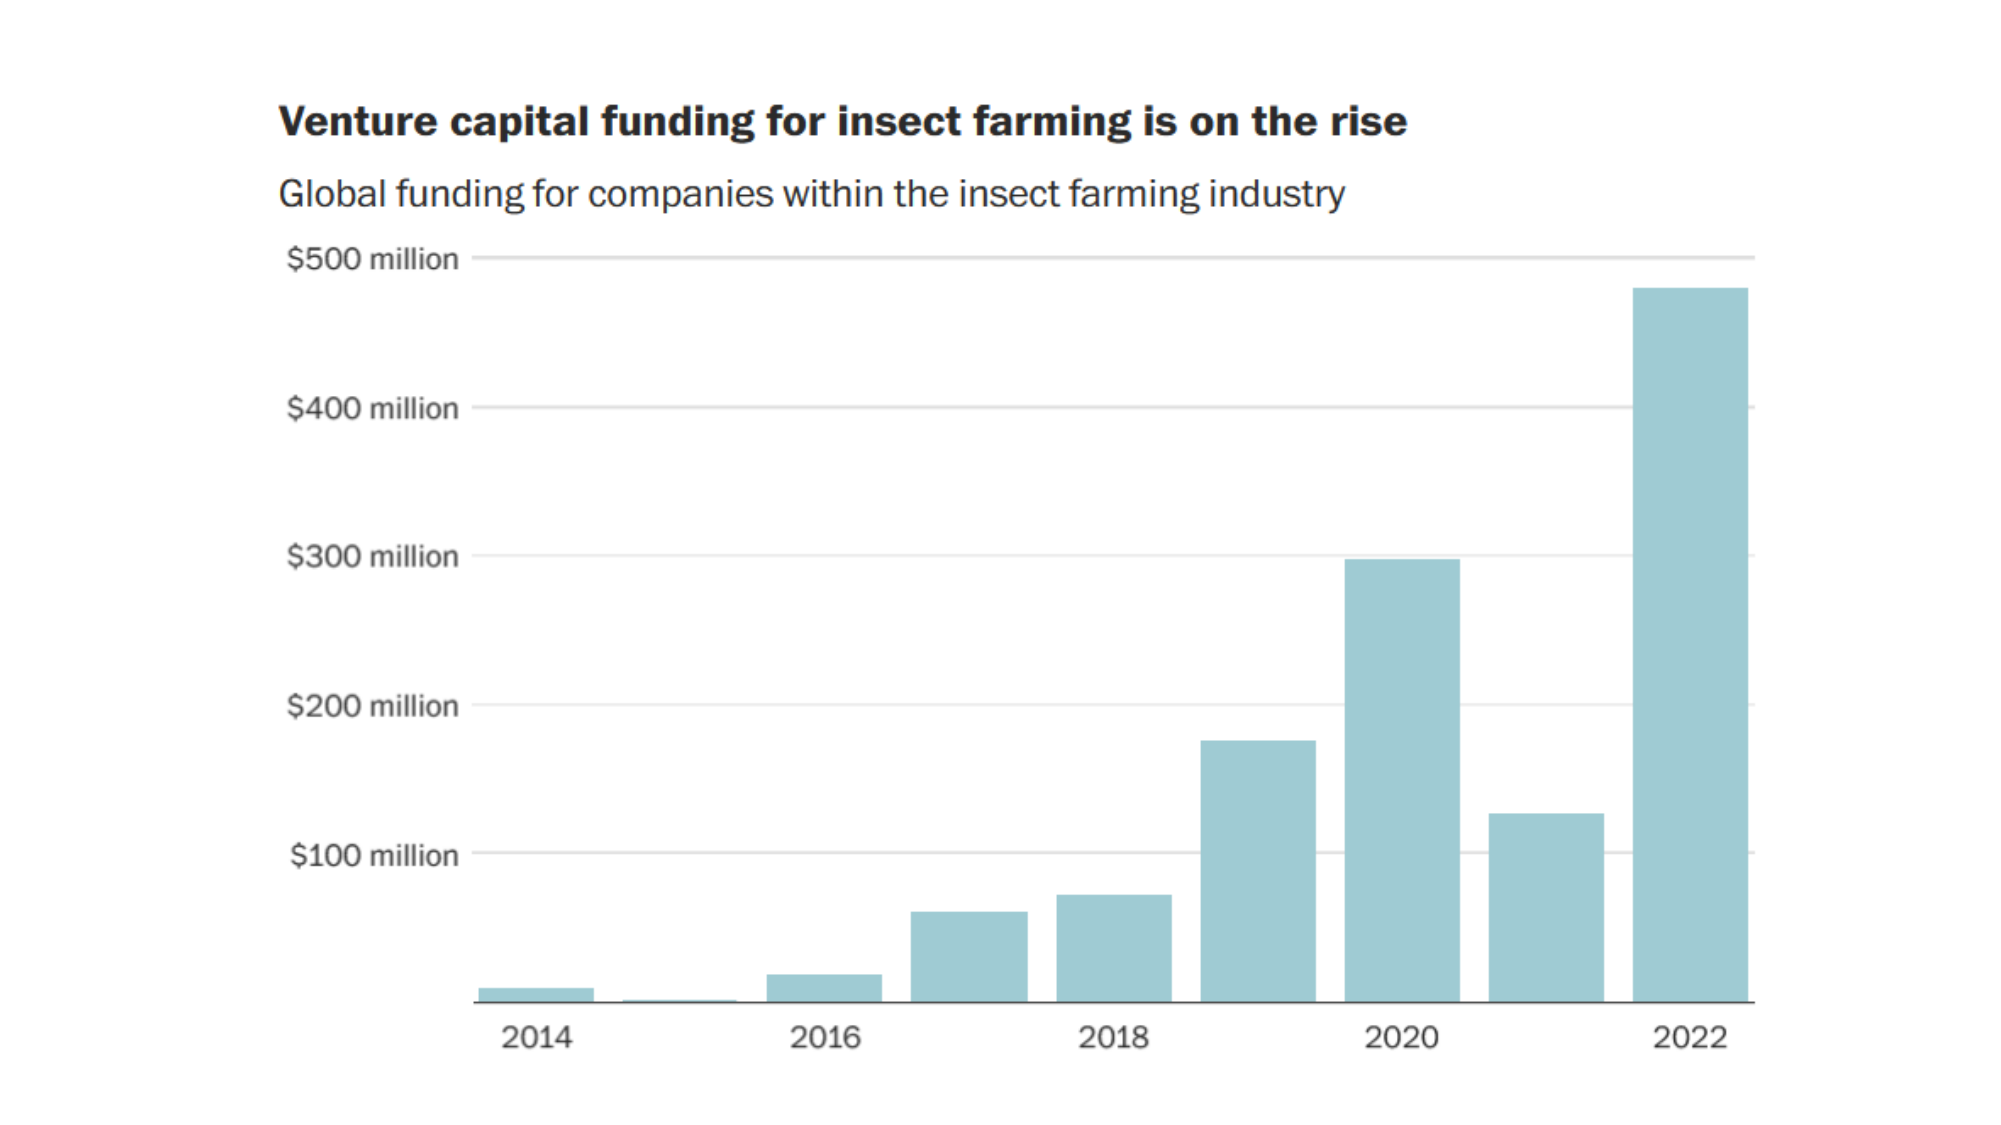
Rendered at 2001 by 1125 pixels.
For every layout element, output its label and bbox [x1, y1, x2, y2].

list [201, 39, 1858, 1086]
